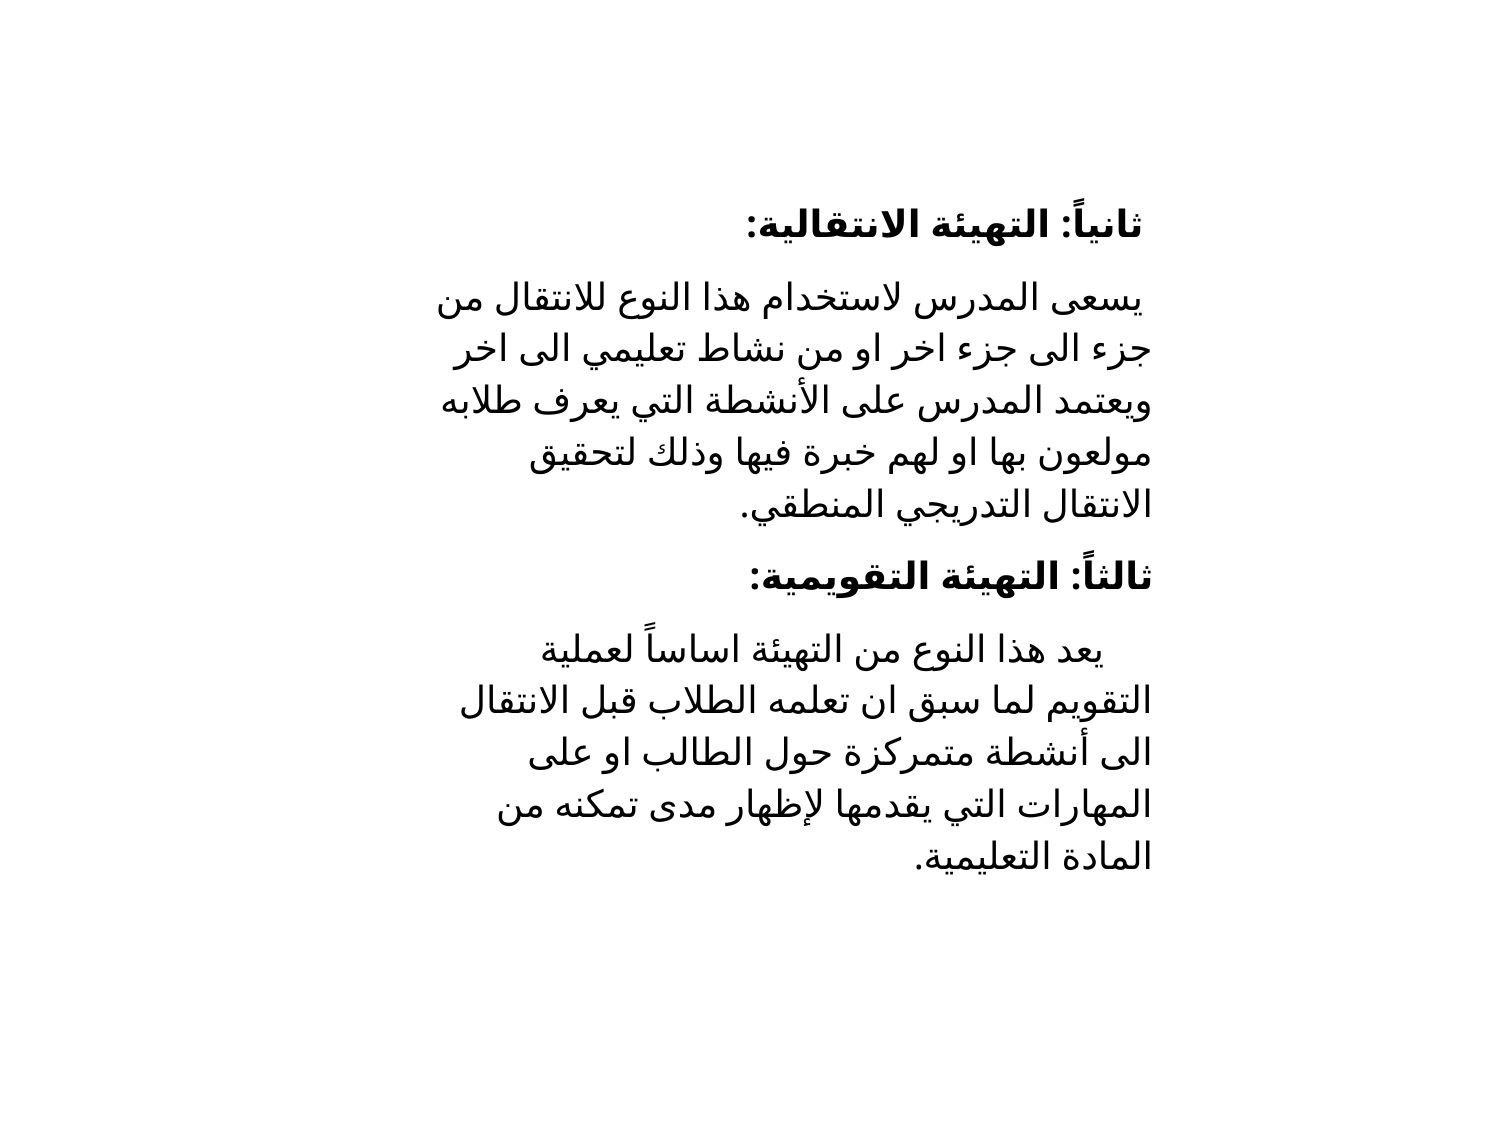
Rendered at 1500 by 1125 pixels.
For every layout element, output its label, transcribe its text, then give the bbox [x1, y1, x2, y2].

text_box ثانياً: التهيئة الانتقالية: يسعى المدرس لاستخدام هذا النوع للانتقال من جزء الى جزء اخر او من نشاط تعليمي الى اخر ويعتمد المدرس على الأنشطة التي يعرف طلابه مولعون بها او لهم خبرة فيها وذلك لتحقيق الانتقال التدريجي المنطقي. ثالثاً: التهيئة التقويمية: يعد هذا النوع من التهيئة اساساً لعملية التقويم لما سبق ان تعلمه الطلاب قبل الانتقال الى أنشطة متمركزة حول الطالب او على المهارات التي يقدمها لإظهار مدى تمكنه من المادة التعليمية. [418, 185, 1169, 884]
